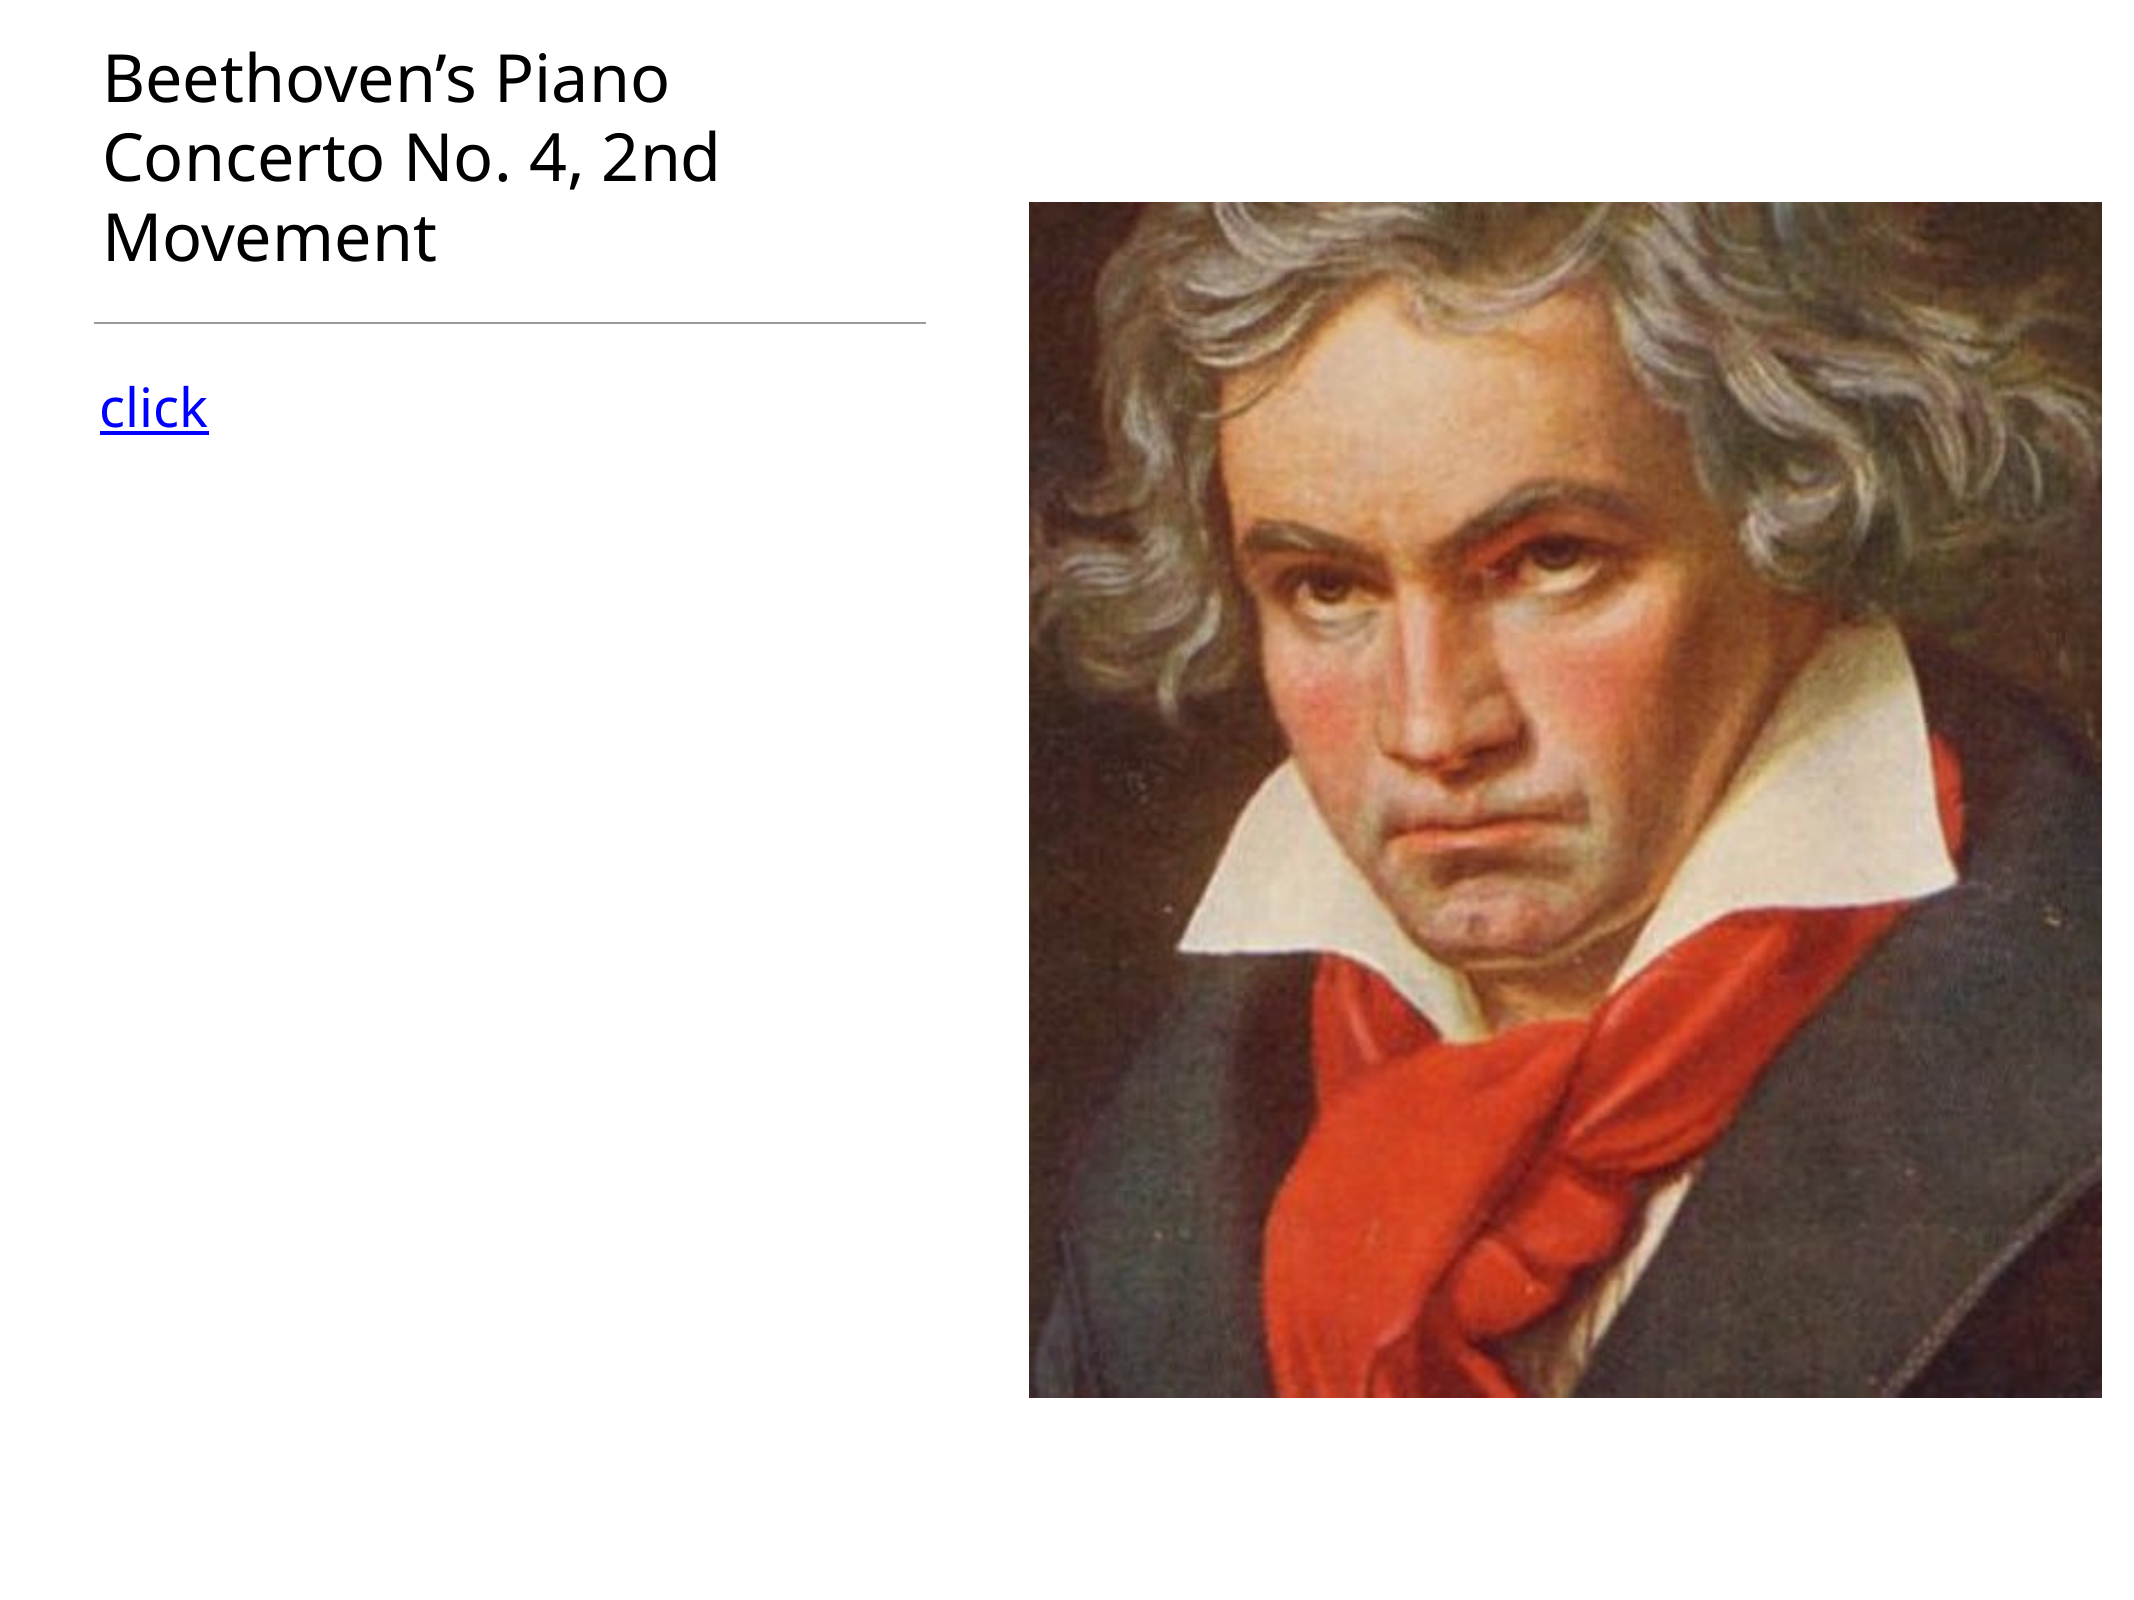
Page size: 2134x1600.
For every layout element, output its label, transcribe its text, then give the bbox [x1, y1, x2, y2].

title Beethoven’s Piano Concerto No. 4, 2nd Movement [93, 53, 928, 284]
picture [1029, 202, 2102, 1398]
list click [91, 364, 926, 1459]
